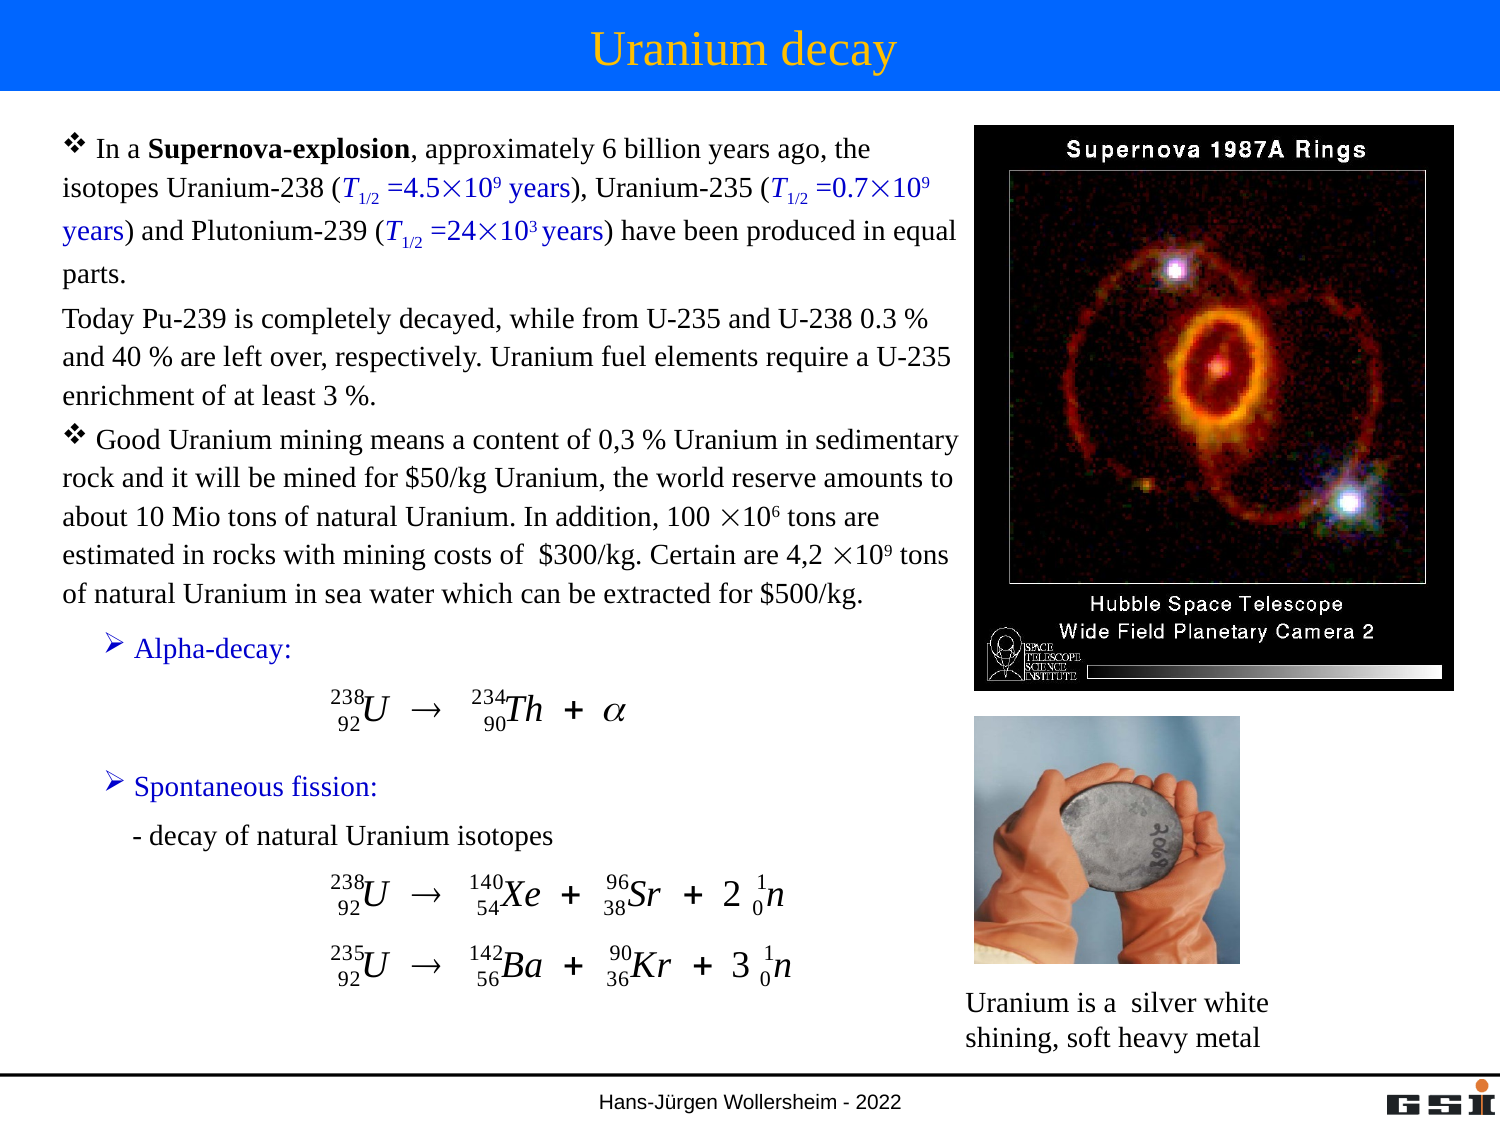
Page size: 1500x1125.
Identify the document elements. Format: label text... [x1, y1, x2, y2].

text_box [88, 621, 798, 997]
picture [974, 125, 1454, 692]
text_box Uranium is a silver white shining, soft heavy metal [950, 976, 1306, 1061]
picture [1387, 1079, 1495, 1115]
picture [974, 715, 1240, 965]
title Uranium decay [0, 0, 1500, 91]
text_box In a Supernova-explosion, approximately 6 billion years ago, the isotopes Uranium-238 (T1/2 =4.5109 years), Uranium-235 (T1/2 =0.7109 years) and Plutonium-239 (T1/2 =24103 years) have been produced in equal parts. Today Pu-239 is completely decayed, while from U-235 and U-238 0.3 % and 40 % are left over, respectively. Uranium fuel elements require a U-235 enrichment of at least 3 %. Good Uranium mining means a content of 0,3 % Uranium in sedimentary rock and it will be mined for $50/kg Uranium, the world reserve amounts to about 10 Mio tons of natural Uranium. In addition, 100 106 tons are estimated in rocks with mining costs of $300/kg. Certain are 4,2 109 tons of natural Uranium in sea water which can be extracted for $500/kg. [47, 118, 981, 605]
